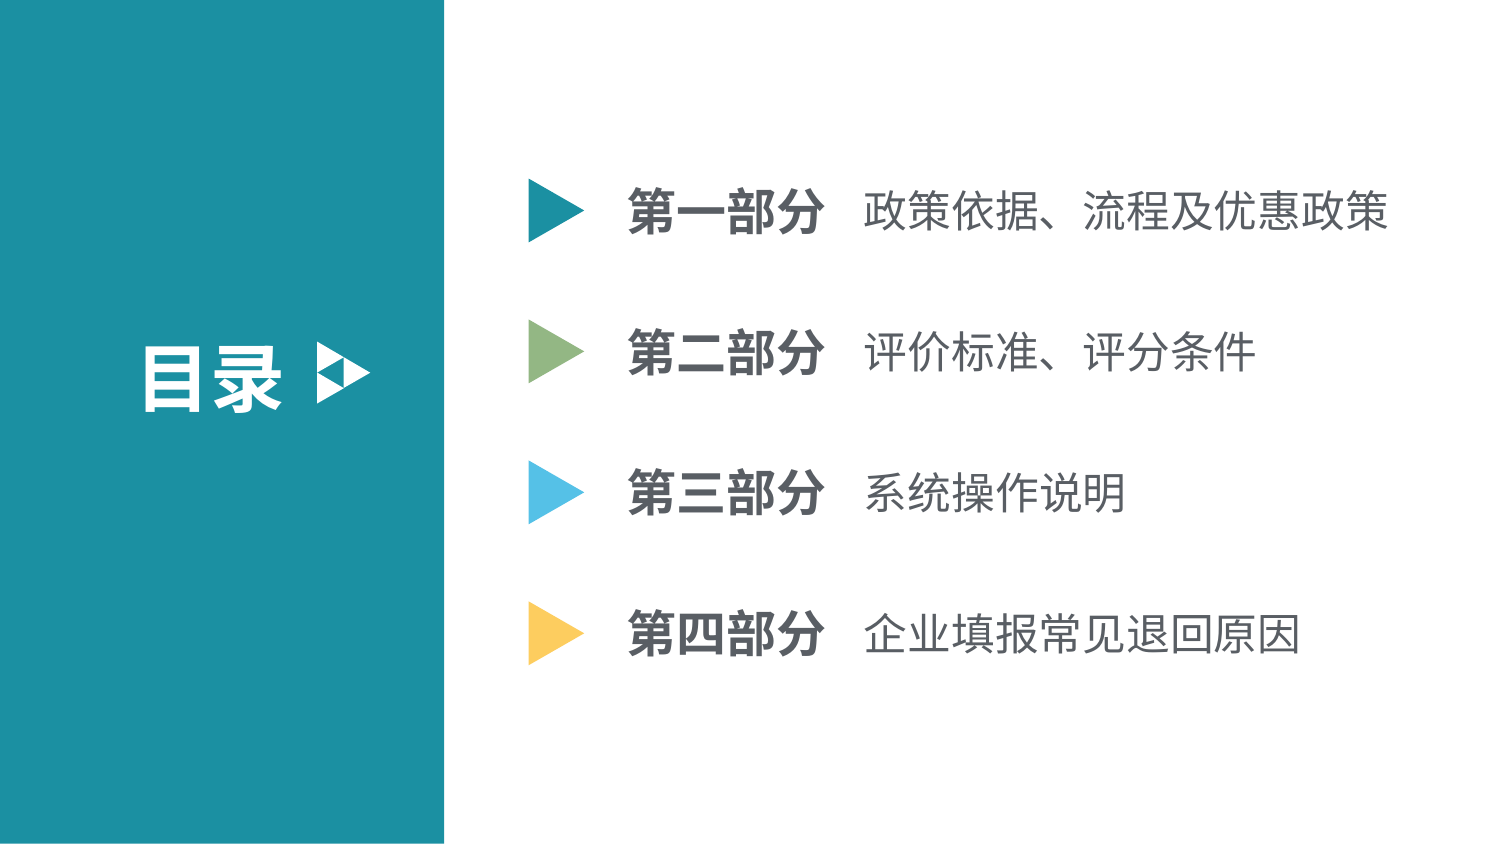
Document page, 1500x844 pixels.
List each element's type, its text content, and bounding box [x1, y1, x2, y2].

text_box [308, 339, 366, 398]
text_box [0, 0, 446, 844]
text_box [528, 174, 1424, 670]
text_box 目录 [123, 325, 321, 427]
